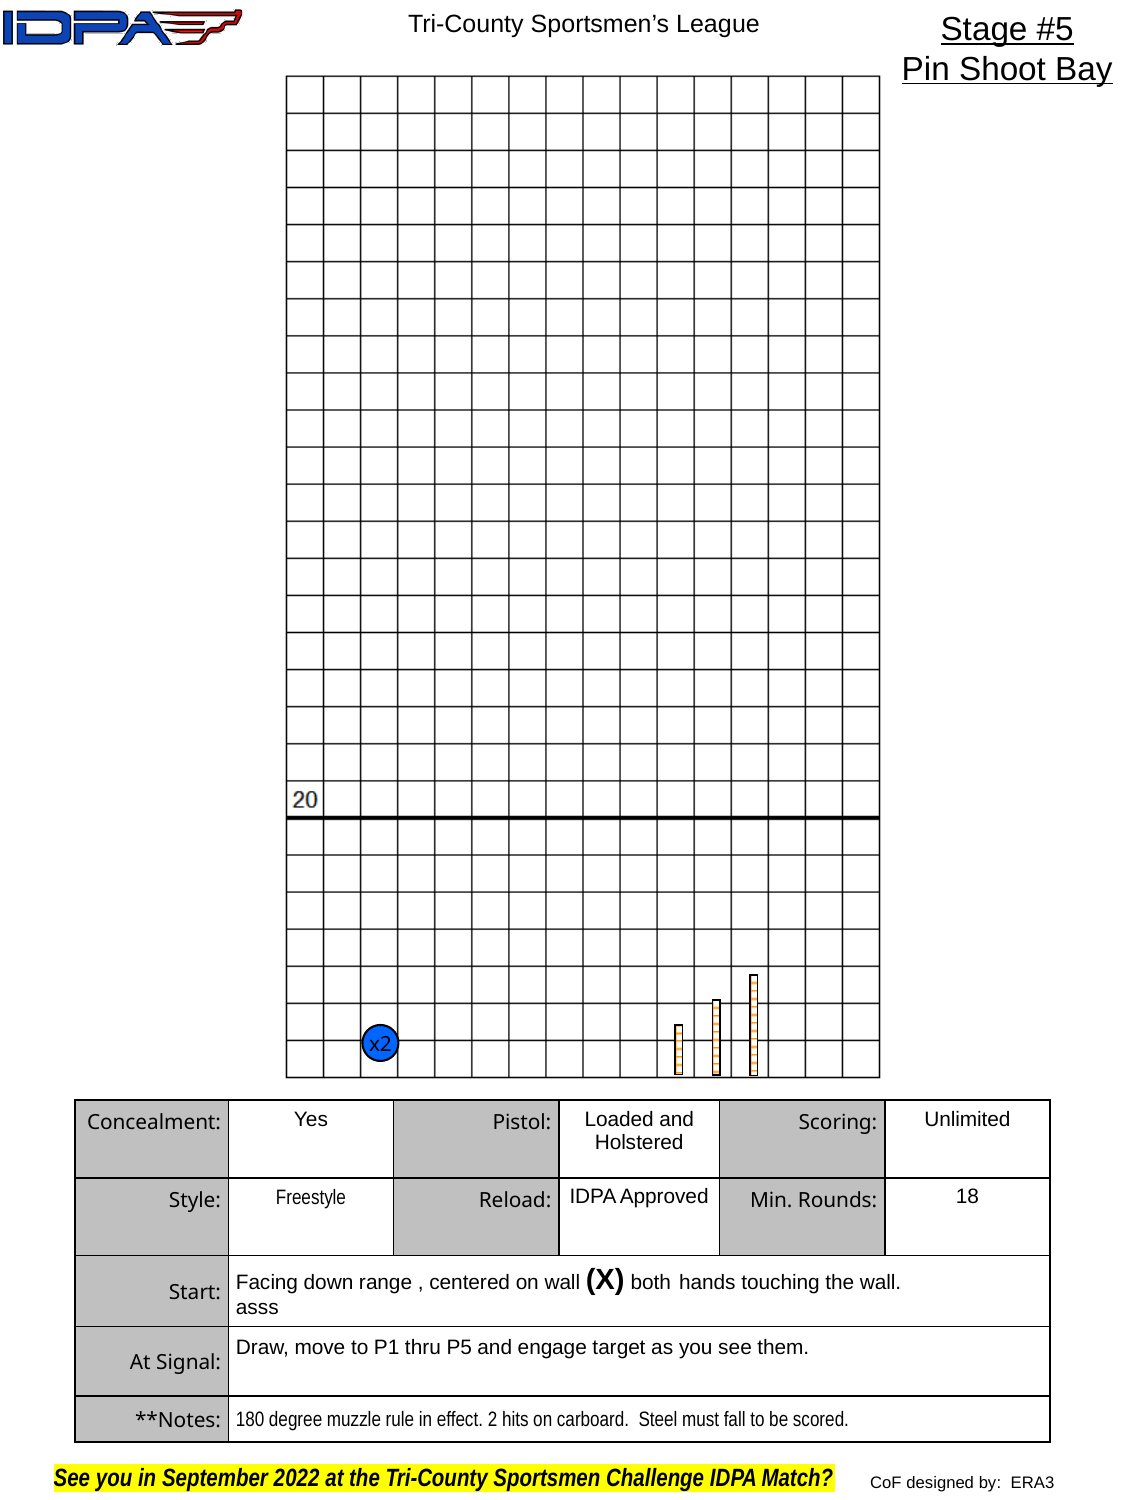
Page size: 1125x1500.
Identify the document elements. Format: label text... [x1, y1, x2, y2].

table_header Unlimited [886, 1101, 1049, 1177]
table_cell At Signal: [76, 1327, 228, 1395]
table_header Yes [229, 1101, 393, 1177]
table_cell Start: [76, 1256, 228, 1326]
table_header Scoring: [720, 1101, 884, 1177]
table_cell **Notes: [76, 1397, 228, 1441]
table_cell Freestyle [229, 1179, 393, 1255]
picture [274, 62, 890, 1088]
table_header Pistol: [394, 1101, 558, 1177]
text_box Tri-County Sportsmen’s League [393, 0, 776, 45]
table_cell Min. Rounds: [720, 1179, 884, 1255]
table_cell Reload: [394, 1179, 558, 1255]
table_header Loaded and Holstered [560, 1101, 719, 1177]
table_cell Style: [76, 1179, 228, 1255]
text_box See you in September 2022 at the Tri-County Sportsmen Challenge IDPA Match? [38, 1454, 850, 1500]
text_box Stage #5 Pin Shoot Bay [889, 0, 1125, 52]
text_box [362, 1024, 399, 1061]
table_cell 180 degree muzzle rule in effect. 2 hits on carboard. Steel must fall to be scored. [229, 1397, 1049, 1441]
table_cell 18 [886, 1179, 1049, 1255]
table_cell IDPA Approved [560, 1179, 719, 1255]
table_cell Draw, move to P1 thru P5 and engage target as you see them. [229, 1327, 1049, 1395]
table_header Concealment: [76, 1101, 228, 1177]
text_box CoF designed by: ERA3 [850, 1464, 1125, 1498]
picture [0, 0, 243, 63]
table_cell Facing down range , centered on wall (X) both hands touching the wall. asss [229, 1256, 1049, 1326]
